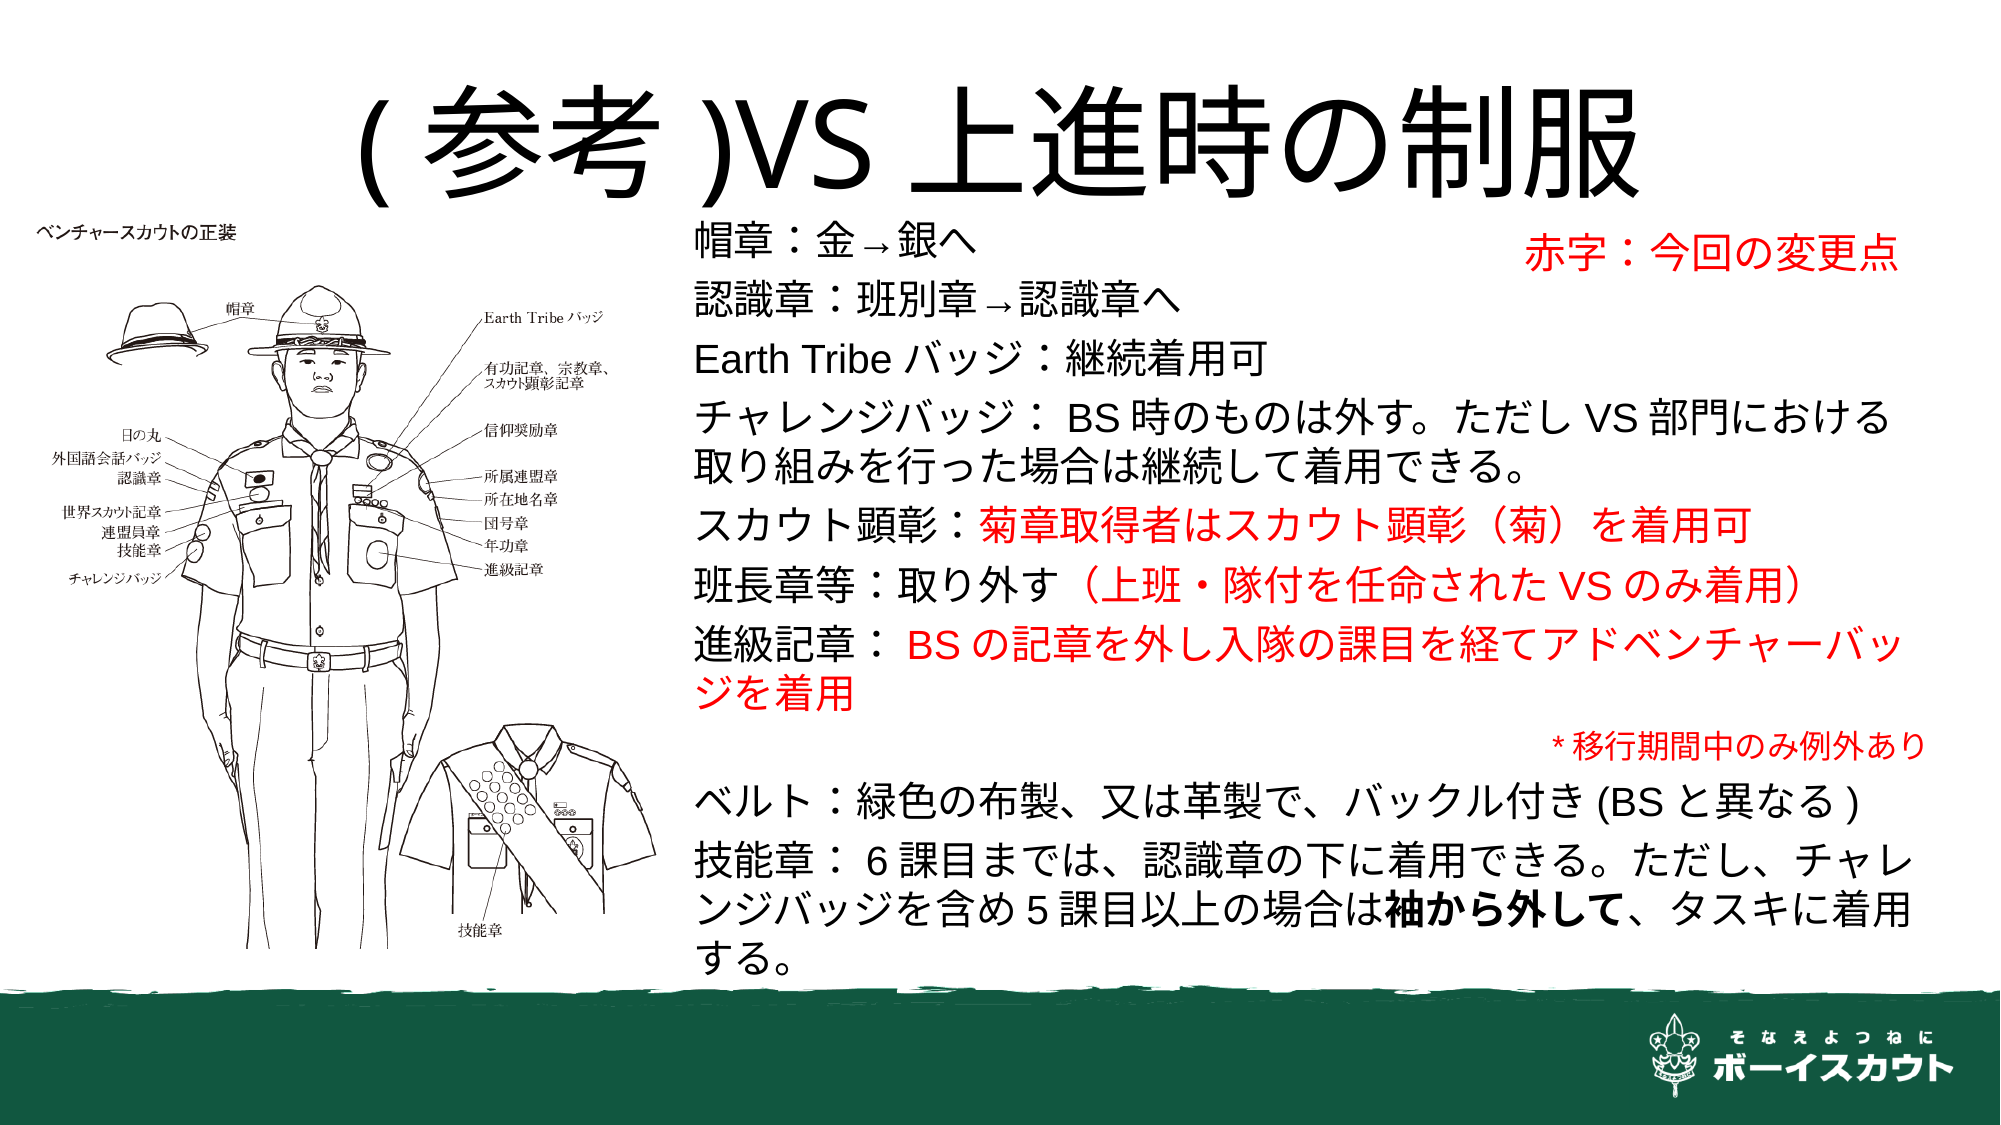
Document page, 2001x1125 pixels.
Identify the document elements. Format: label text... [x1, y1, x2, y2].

text_box 赤字：今回の変更点 [1509, 219, 1972, 285]
list 帽章：金→銀へ 認識章：班別章→認識章へ Earth Tribeバッジ：継続着用可 チャレンジバッジ：BS時のものは外す。ただしVS部門における取り組みを行った場合は継続して着用できる。 スカウト顕彰：菊章取得者はスカウト顕彰（菊）を着用可 班長章等：取り外す（上班・隊付を任命されたVSのみ着用） 進級記章：BSの記章を外し入隊の課目を経てアドベンチャーバッジを着用 *移行期間中のみ例外あり ベルト：緑色の布製、又は革製で、バックル付き(BSと異なる) 技能章：6課目までは、認識章の下に着用できる。ただし、チャレンジバッジを含め5課目以上の場合は袖から外して、タスキに着用する。 [661, 204, 1950, 999]
picture [0, 985, 2000, 1125]
title (参考)VS上進時の制服 [99, 45, 1900, 218]
picture [28, 219, 662, 949]
